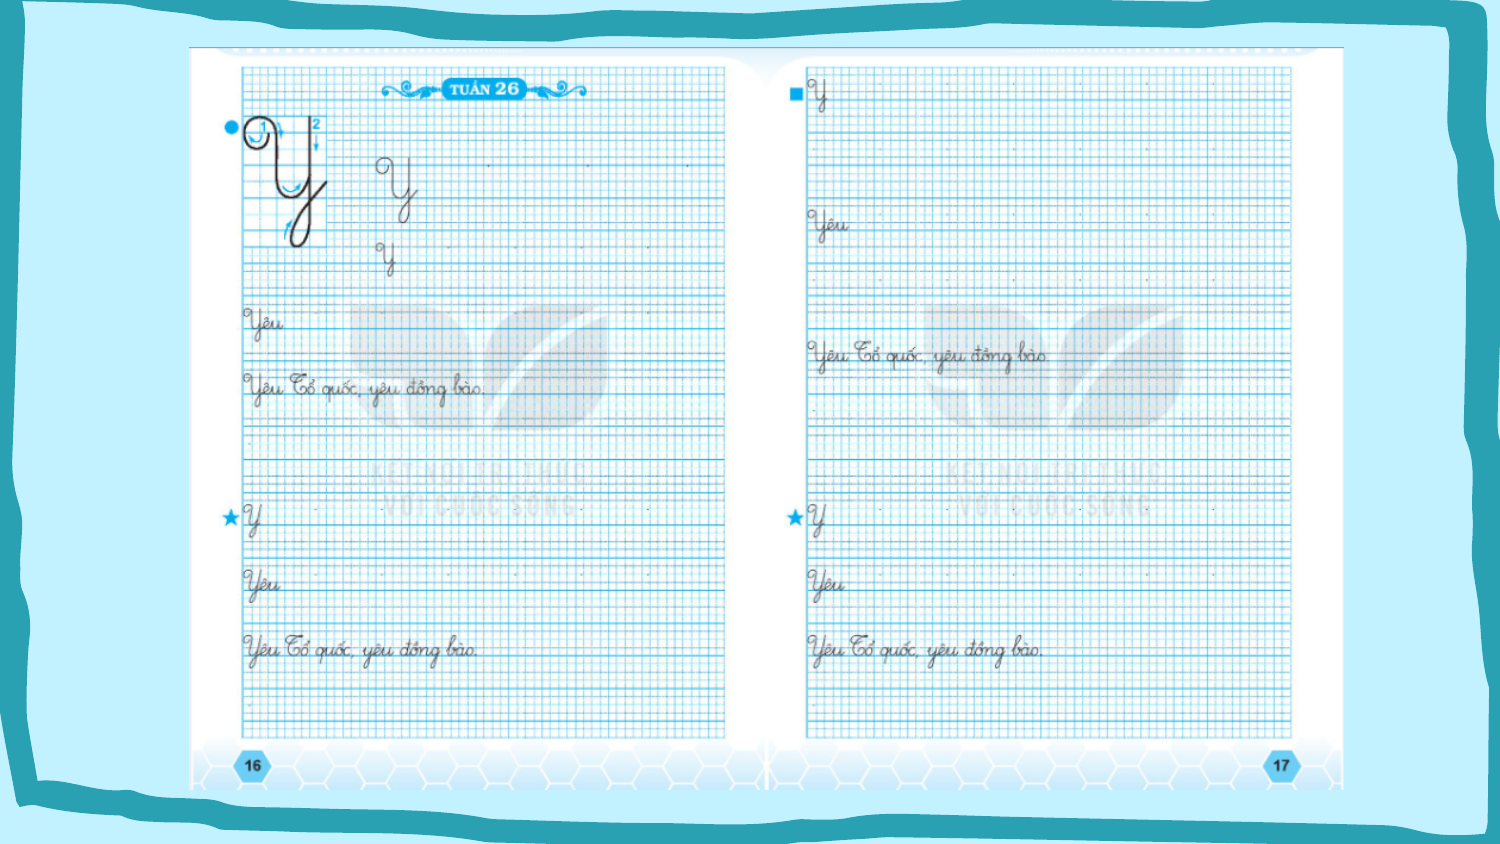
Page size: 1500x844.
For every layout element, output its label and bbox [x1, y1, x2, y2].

picture [189, 47, 1344, 790]
